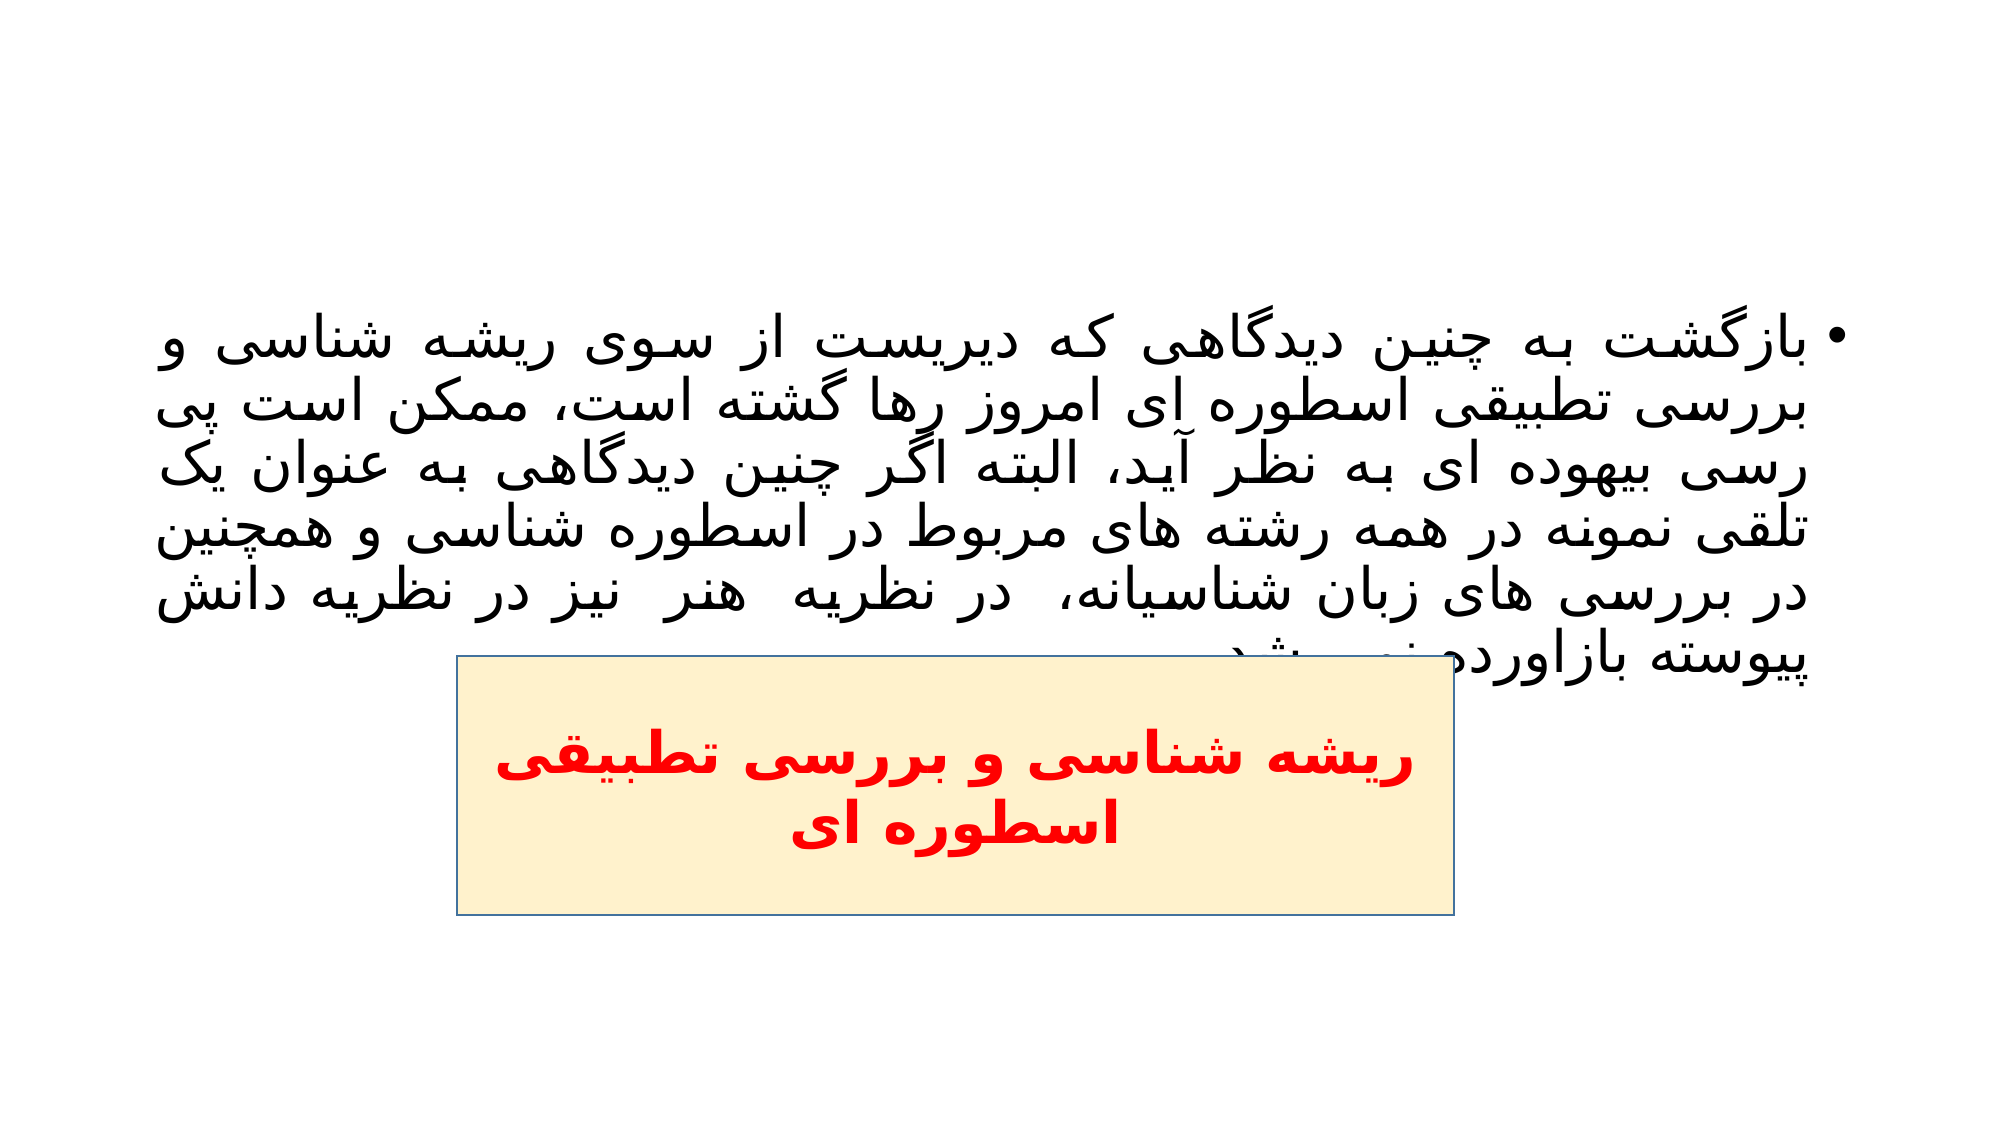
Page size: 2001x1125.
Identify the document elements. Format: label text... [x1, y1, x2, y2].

text_box ریشه شناسی و بررسی تطبیقی اسطوره ای [456, 655, 1455, 916]
list بازگشت به چنین دیدگاهی که دیریست از سوی ریشه شناسی و بررسی تطبیقی اسطوره ای امروز رها گشته است، ممکن است پی رسی بیهوده ای به نظر آید، البته اگر چنین دیدگاهی به عنوان یک تلقی نمونه در همه رشته های مربوط در اسطوره شناسی و همچنین در بررسی های زبان شناسیانه، در نظریه هنر نیز در نظریه دانش پیوسته بازاورده نمی شد. [137, 299, 1863, 1014]
